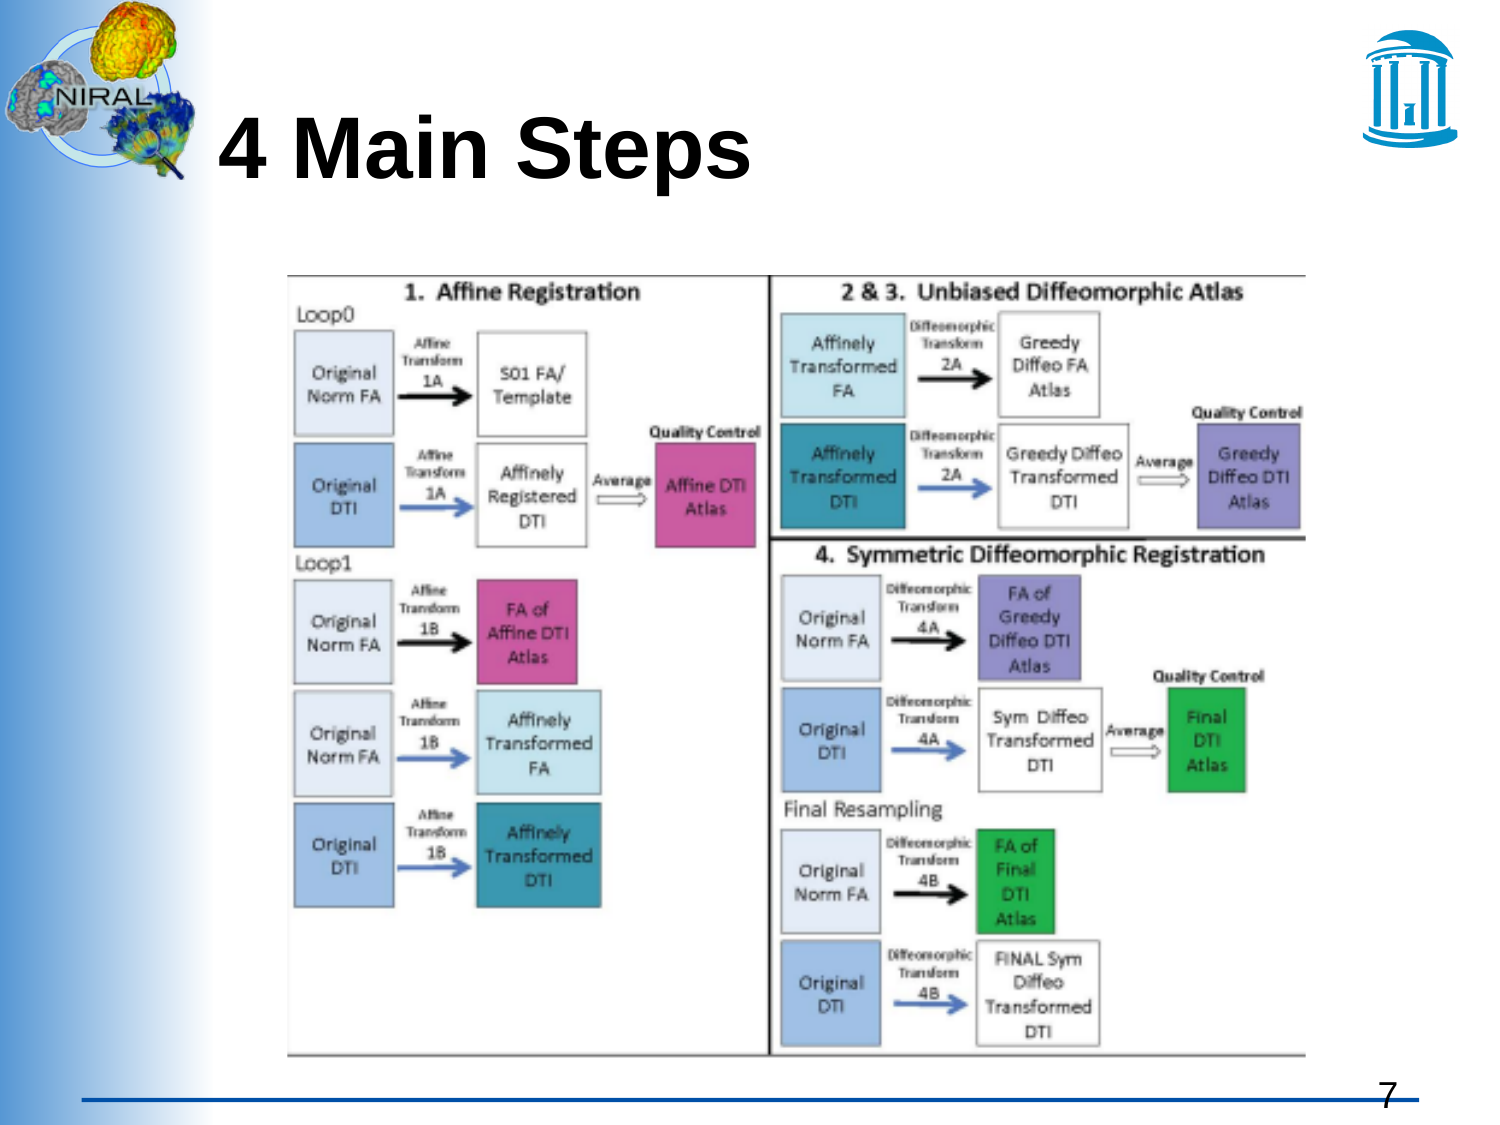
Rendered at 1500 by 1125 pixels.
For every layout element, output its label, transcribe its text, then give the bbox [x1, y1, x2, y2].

title 4 Main Steps [203, 49, 1388, 238]
picture [1388, 138, 1417, 142]
picture [287, 274, 1306, 1058]
picture [1362, 24, 1460, 150]
